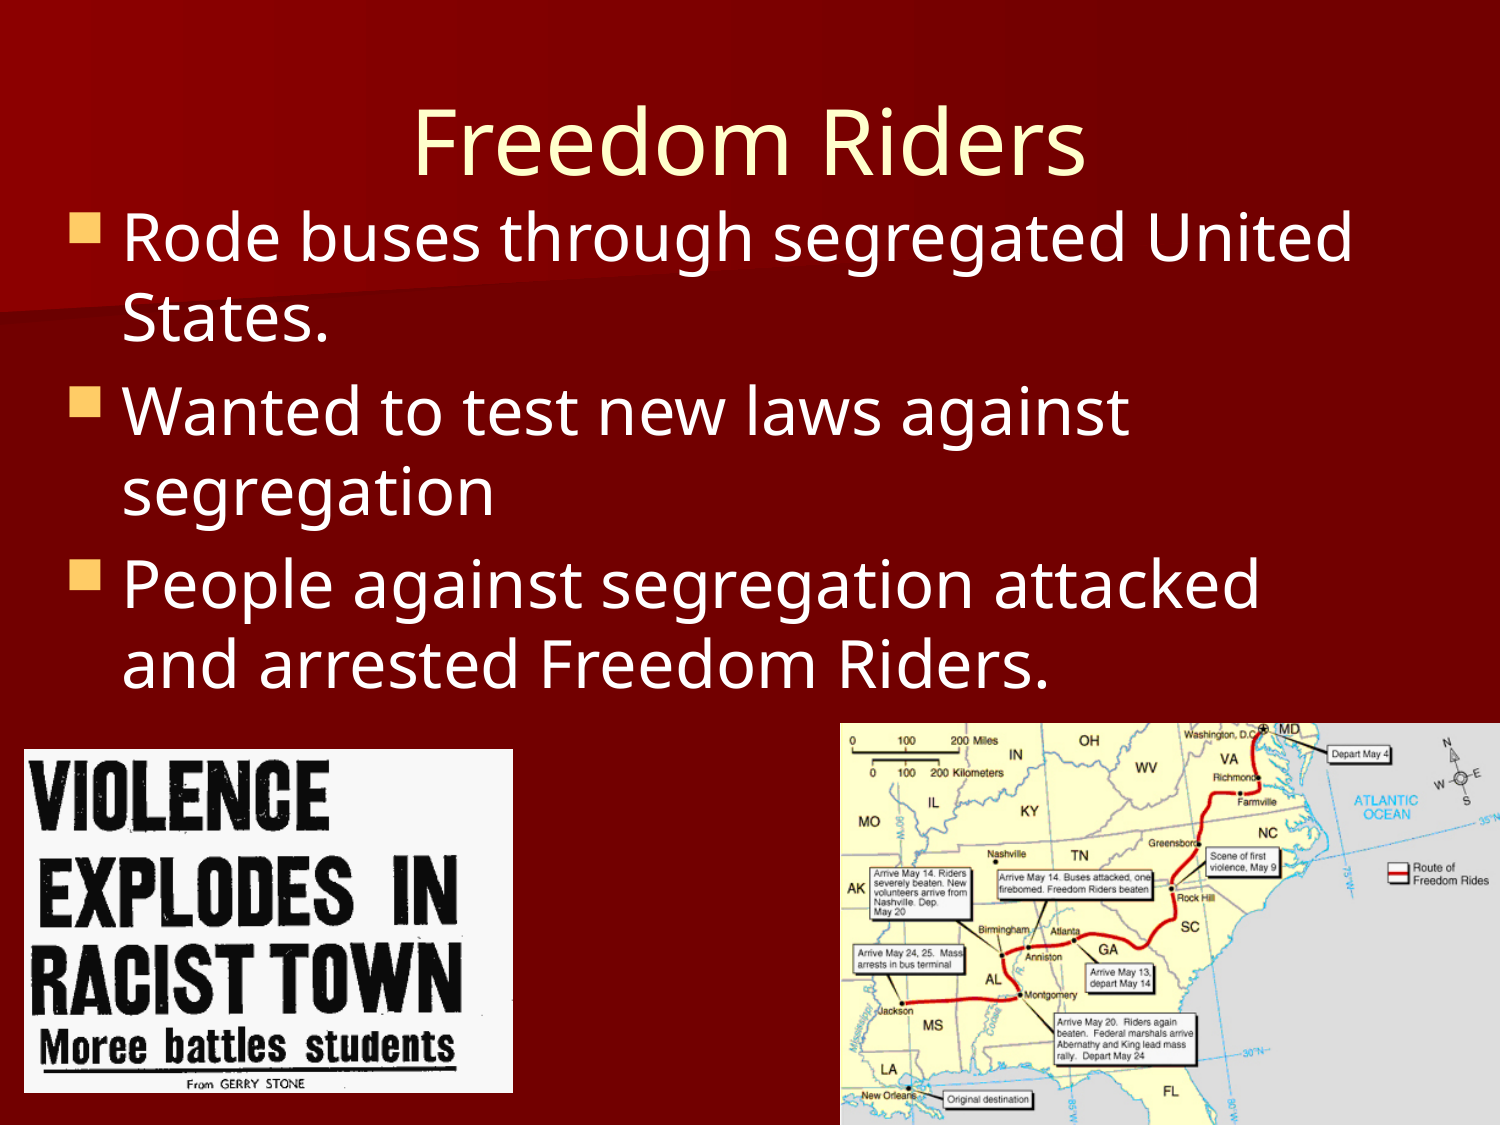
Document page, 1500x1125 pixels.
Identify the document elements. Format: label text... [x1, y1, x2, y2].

title Freedom Riders [75, 45, 1425, 233]
picture [24, 749, 513, 1093]
picture [840, 723, 1500, 1125]
list Rode buses through segregated United States. Wanted to test new laws against segregation People against segregation attacked and arrested Freedom Riders. [50, 187, 1400, 925]
